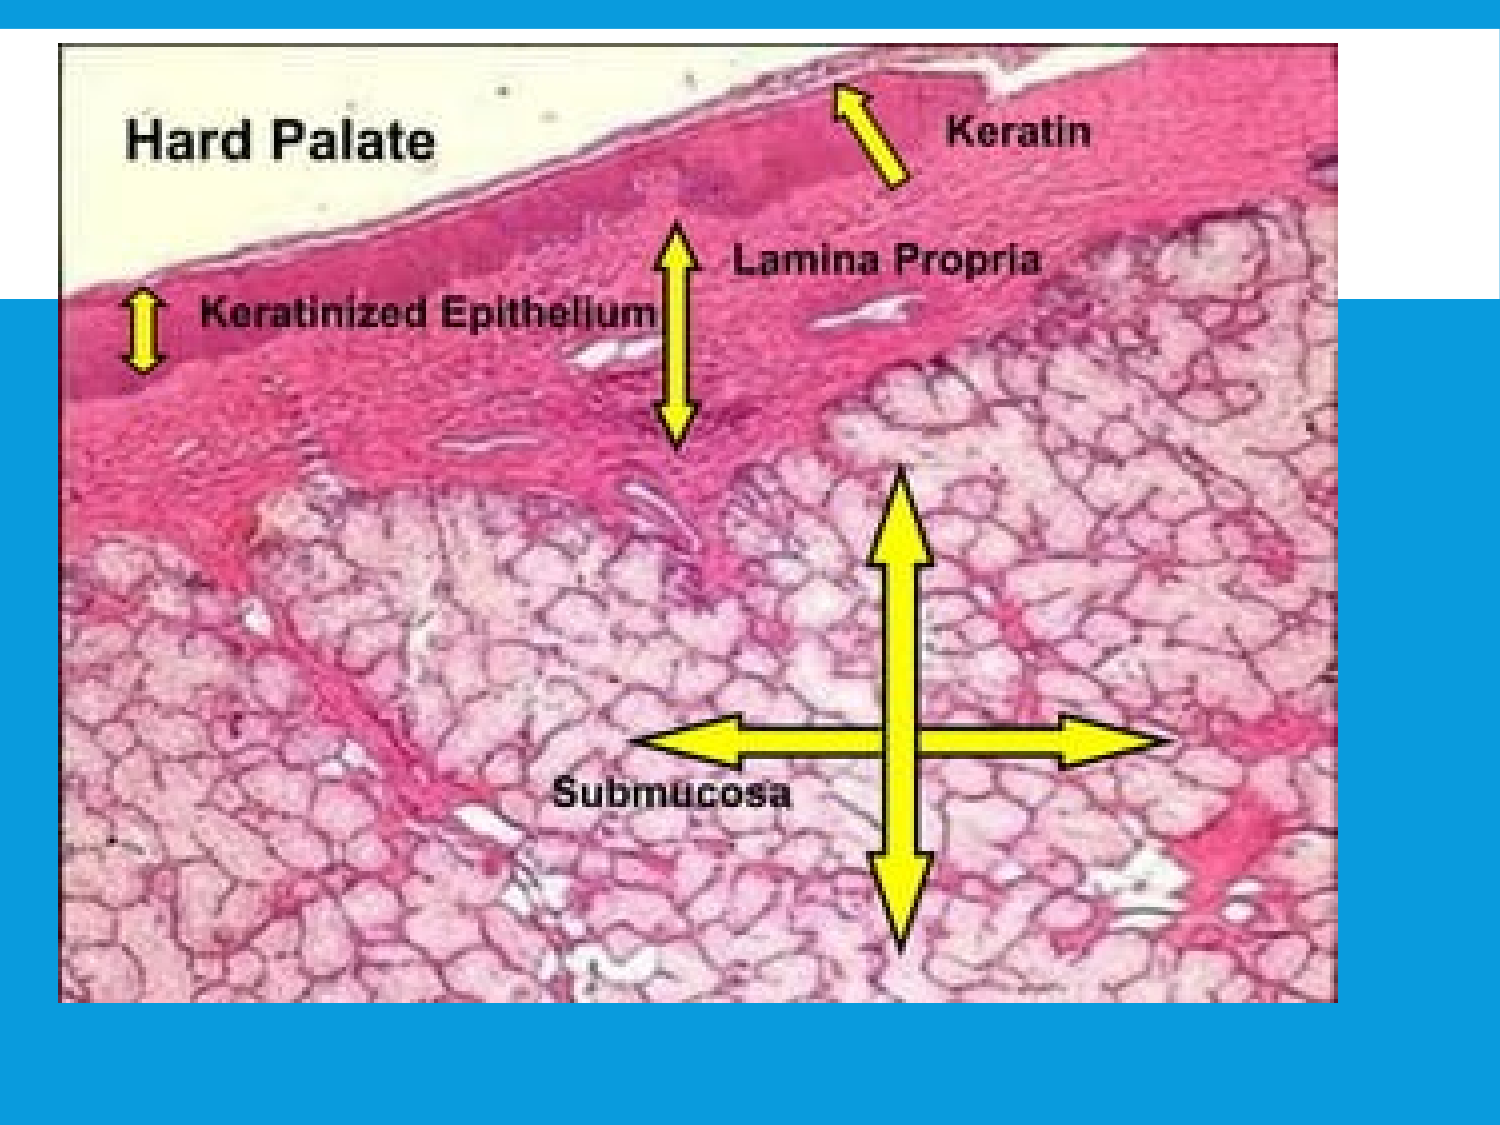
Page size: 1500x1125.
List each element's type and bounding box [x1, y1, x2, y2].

list [58, 43, 1338, 1004]
